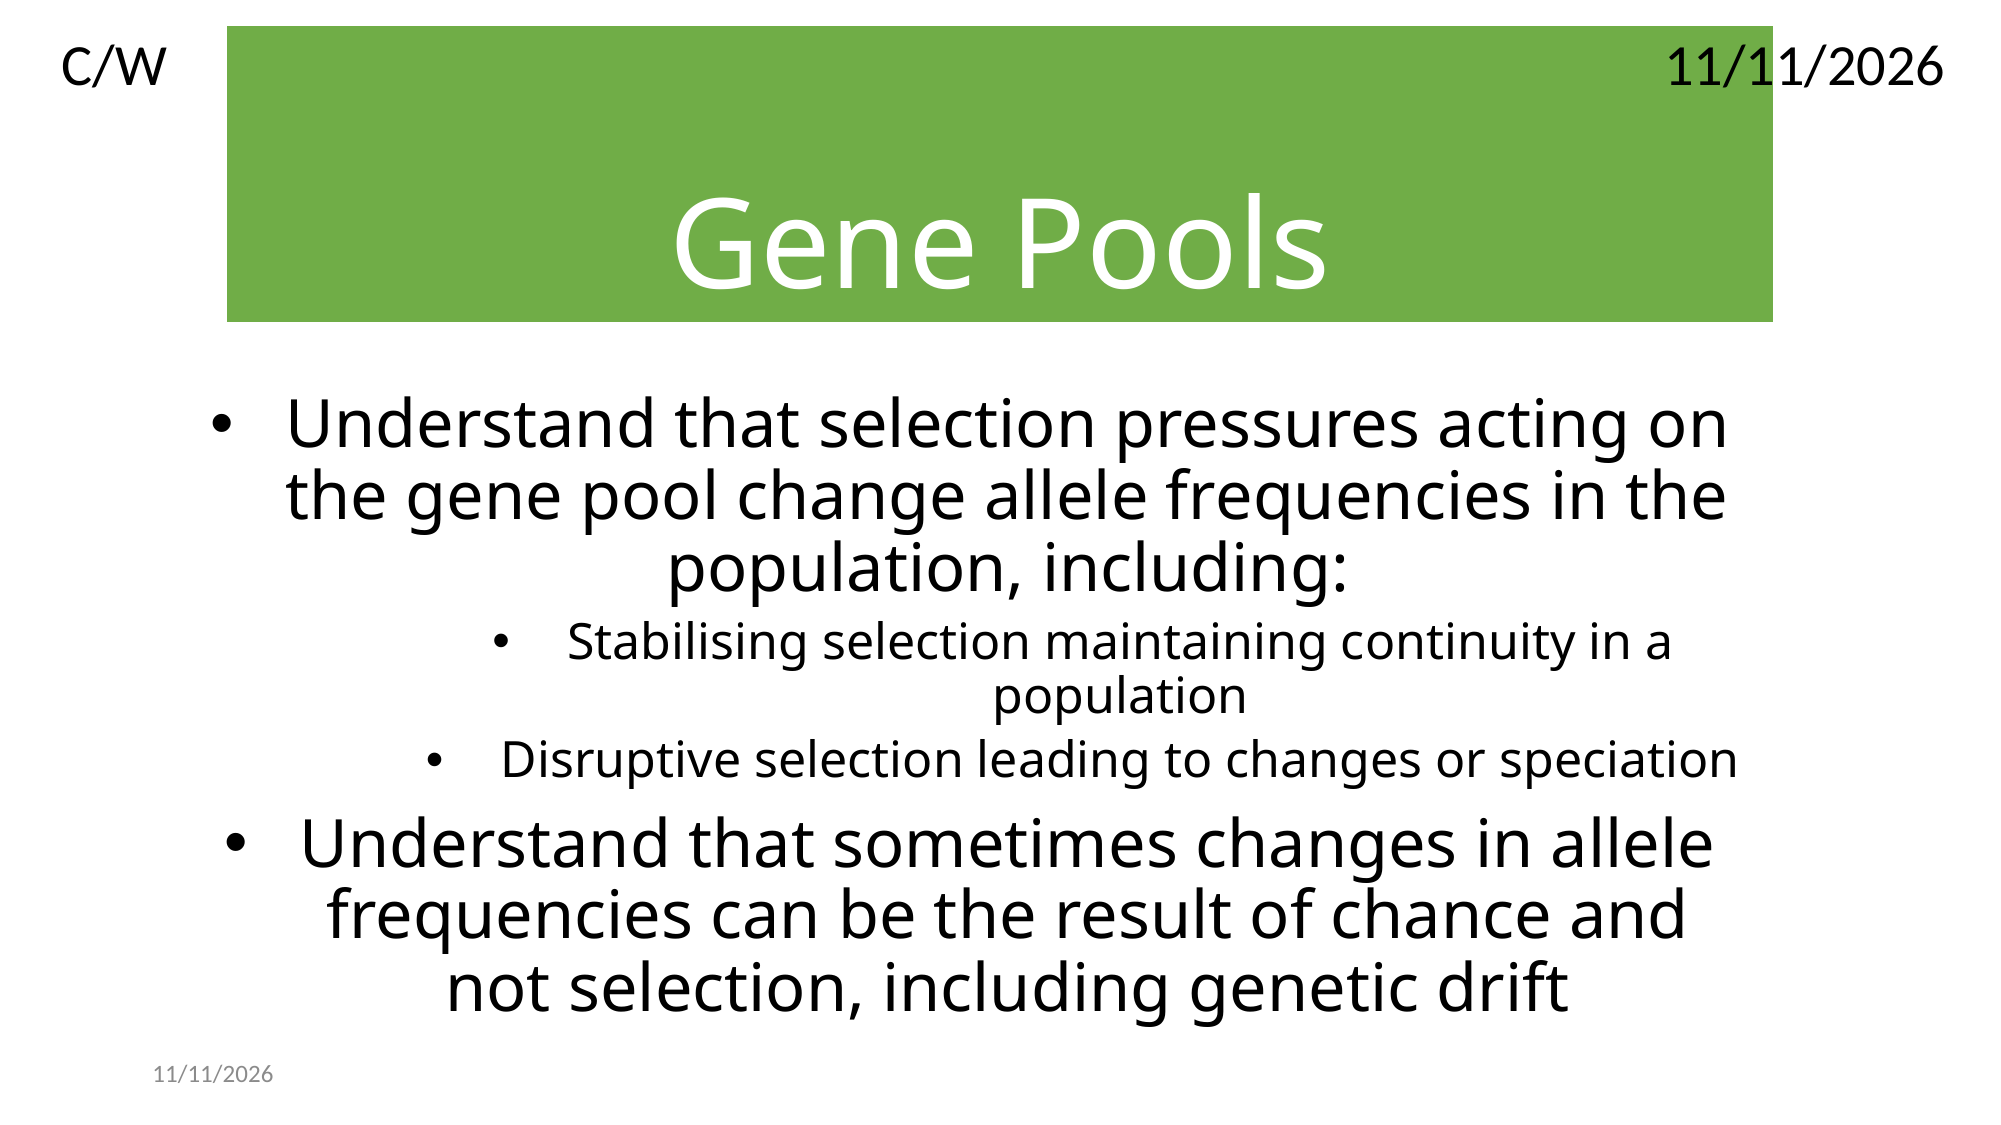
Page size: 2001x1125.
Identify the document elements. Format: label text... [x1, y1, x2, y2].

text_box C/W 30/11/2018 [46, 32, 2000, 92]
title Gene Pools [223, 22, 1777, 32]
title Gene Pools [223, 92, 1777, 325]
subtitle Understand that selection pressures acting on the gene pool change allele frequencies in the population, including: Stabilising selection maintaining continuity in a population Disruptive selection leading to changes or speciation Understand that sometimes changes in allele frequencies can be the result of chance and not selection, including genetic drift [182, 382, 1759, 496]
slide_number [137, 1042, 588, 1103]
